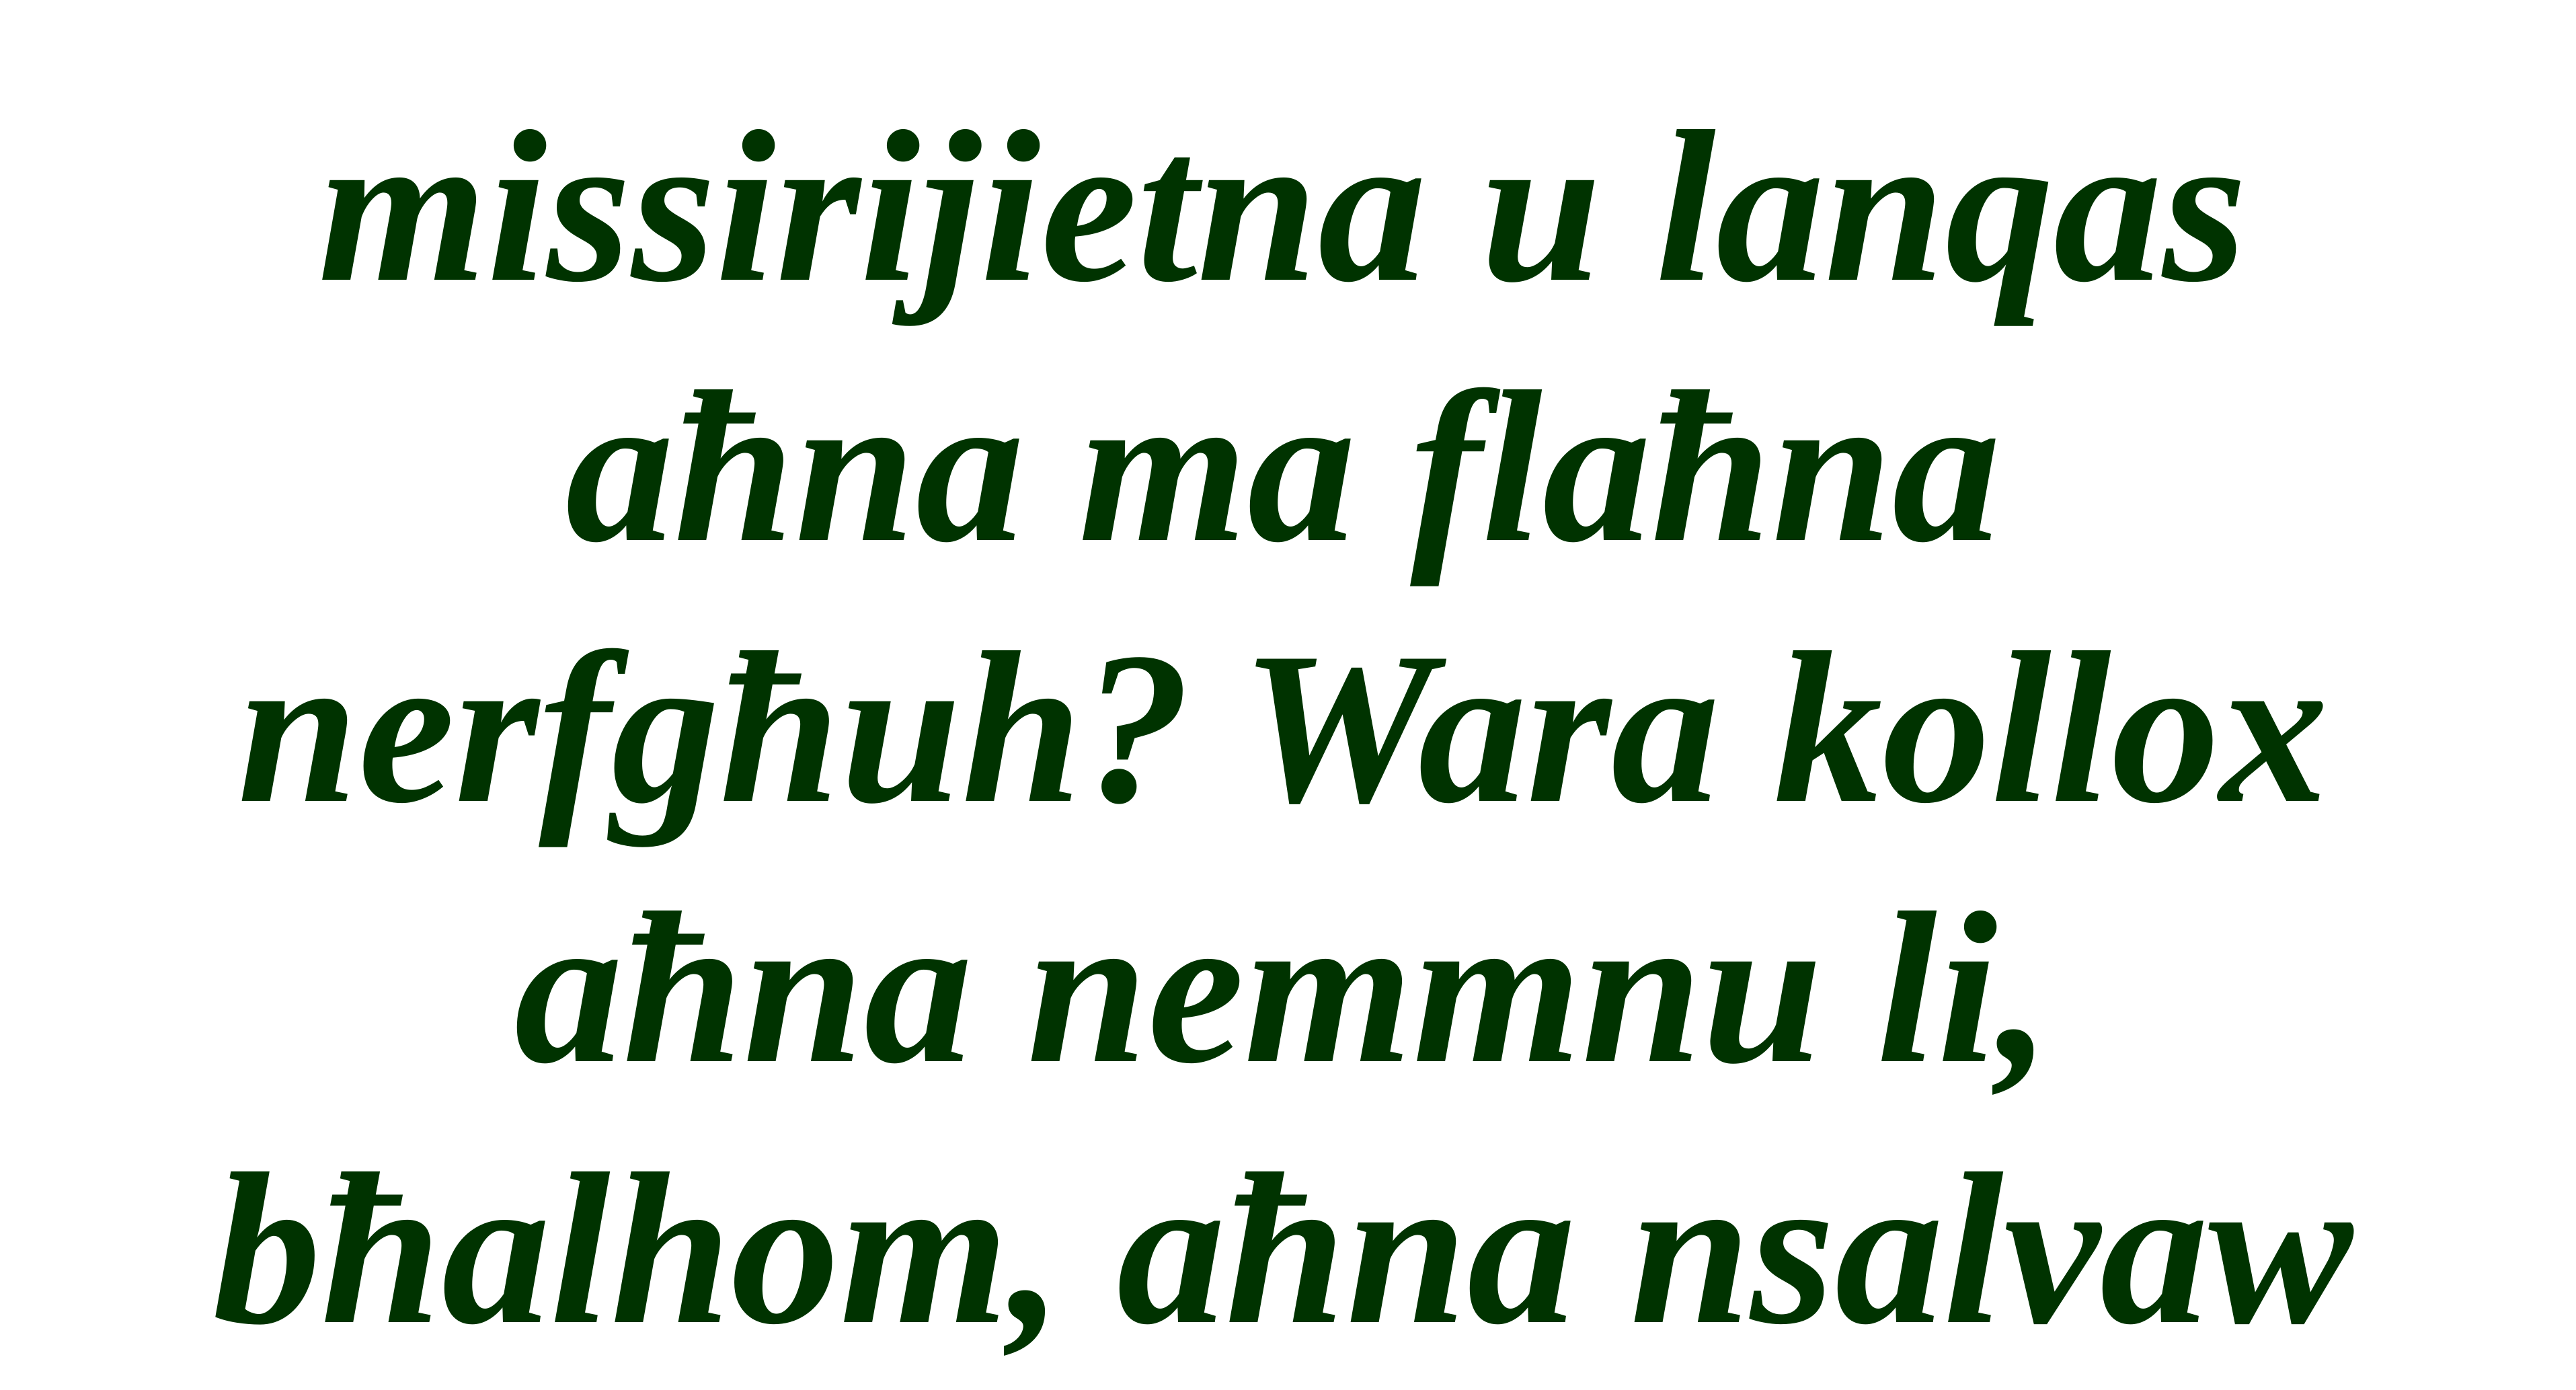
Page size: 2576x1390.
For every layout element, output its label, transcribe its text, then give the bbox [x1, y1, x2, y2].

text_box missirijietna u lanqas aħna ma flaħna nerfgħuh? Wara kollox aħna nemmnu li, bħalhom, aħna nsalvaw [48, 51, 2520, 1377]
